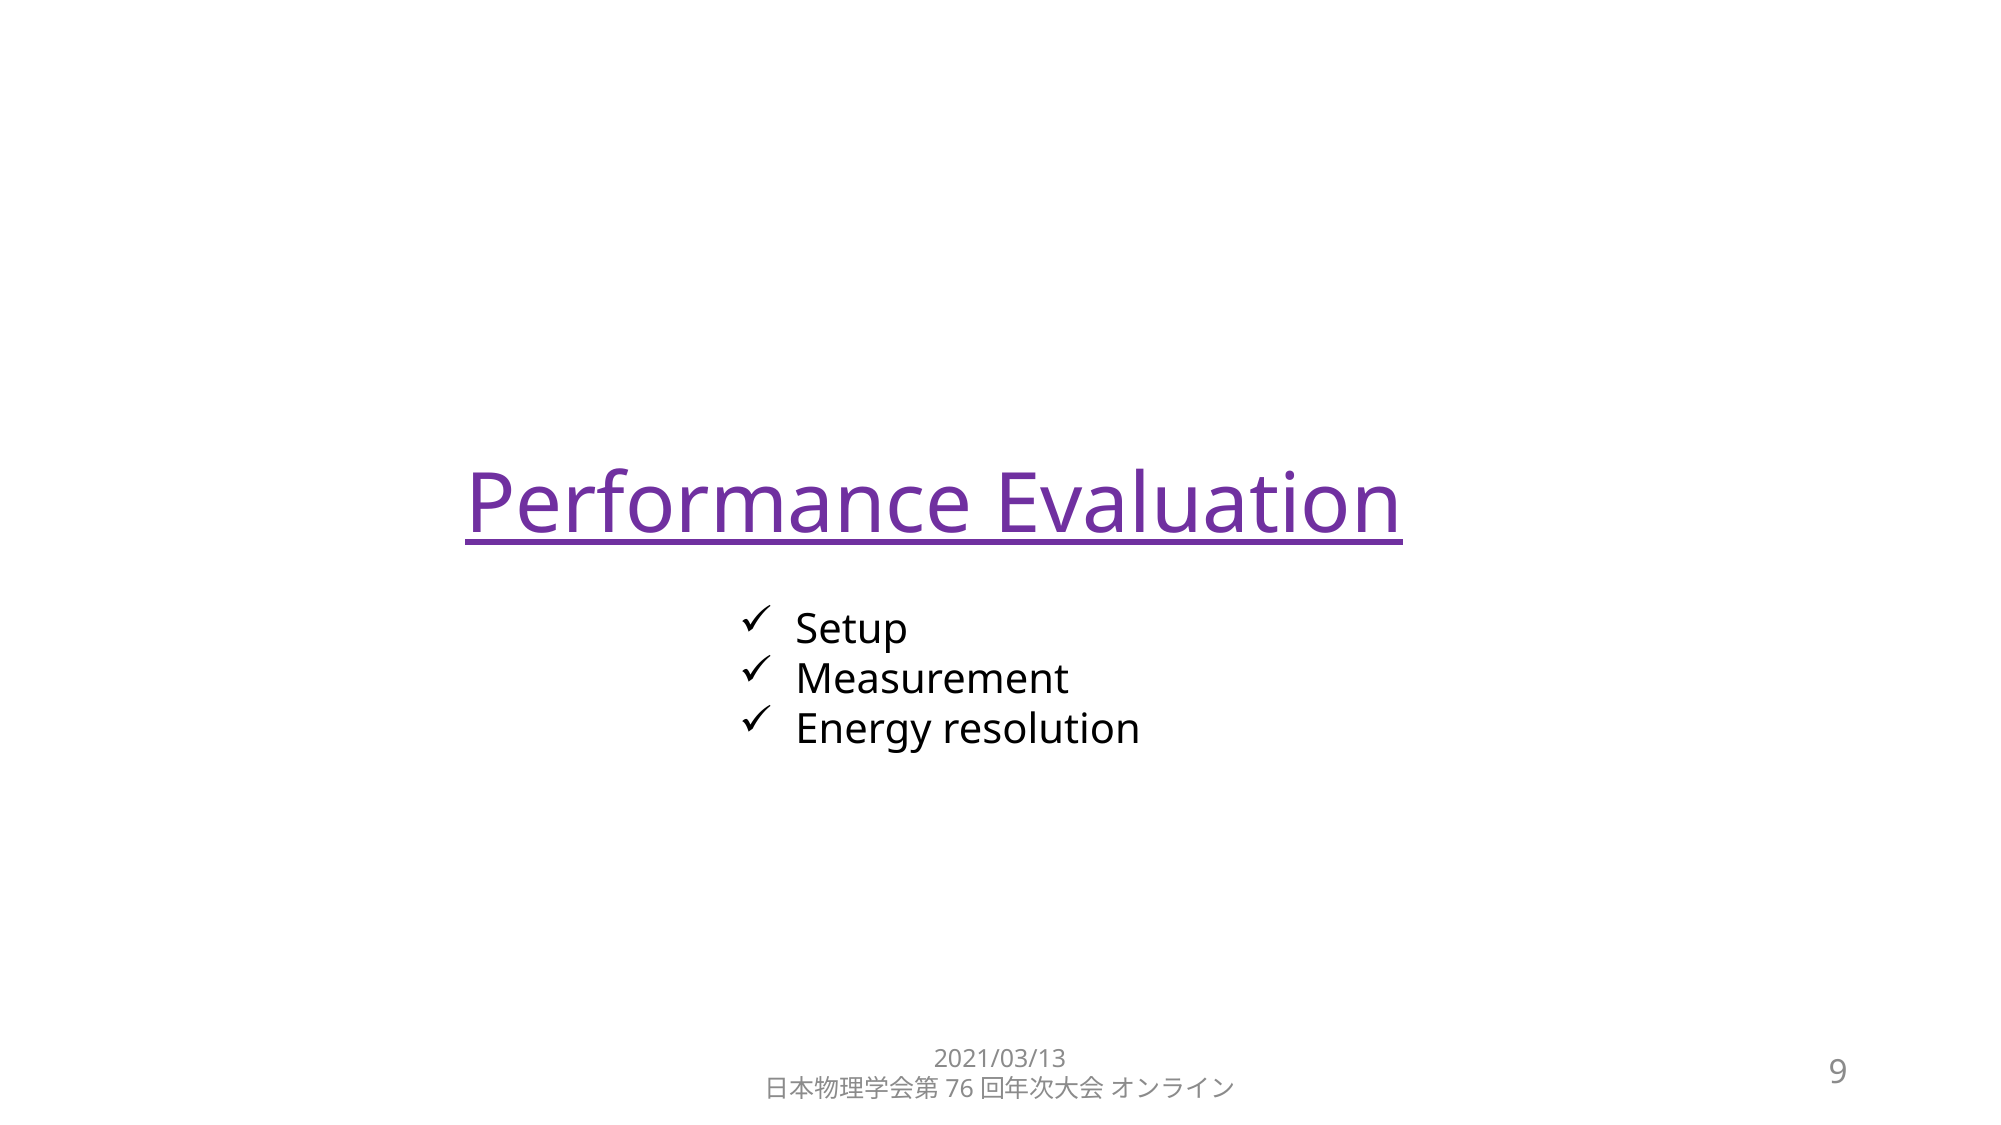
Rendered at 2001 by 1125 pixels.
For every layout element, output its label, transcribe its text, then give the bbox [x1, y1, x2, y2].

text_box Setup Measurement Energy resolution [724, 594, 1156, 760]
text_box Performance Evaluation [393, 441, 1475, 557]
footer 2021/03/13 日本物理学会第76回年次大会 オンライン [606, 1042, 1394, 1103]
slide_number 8 [1412, 1042, 1863, 1103]
